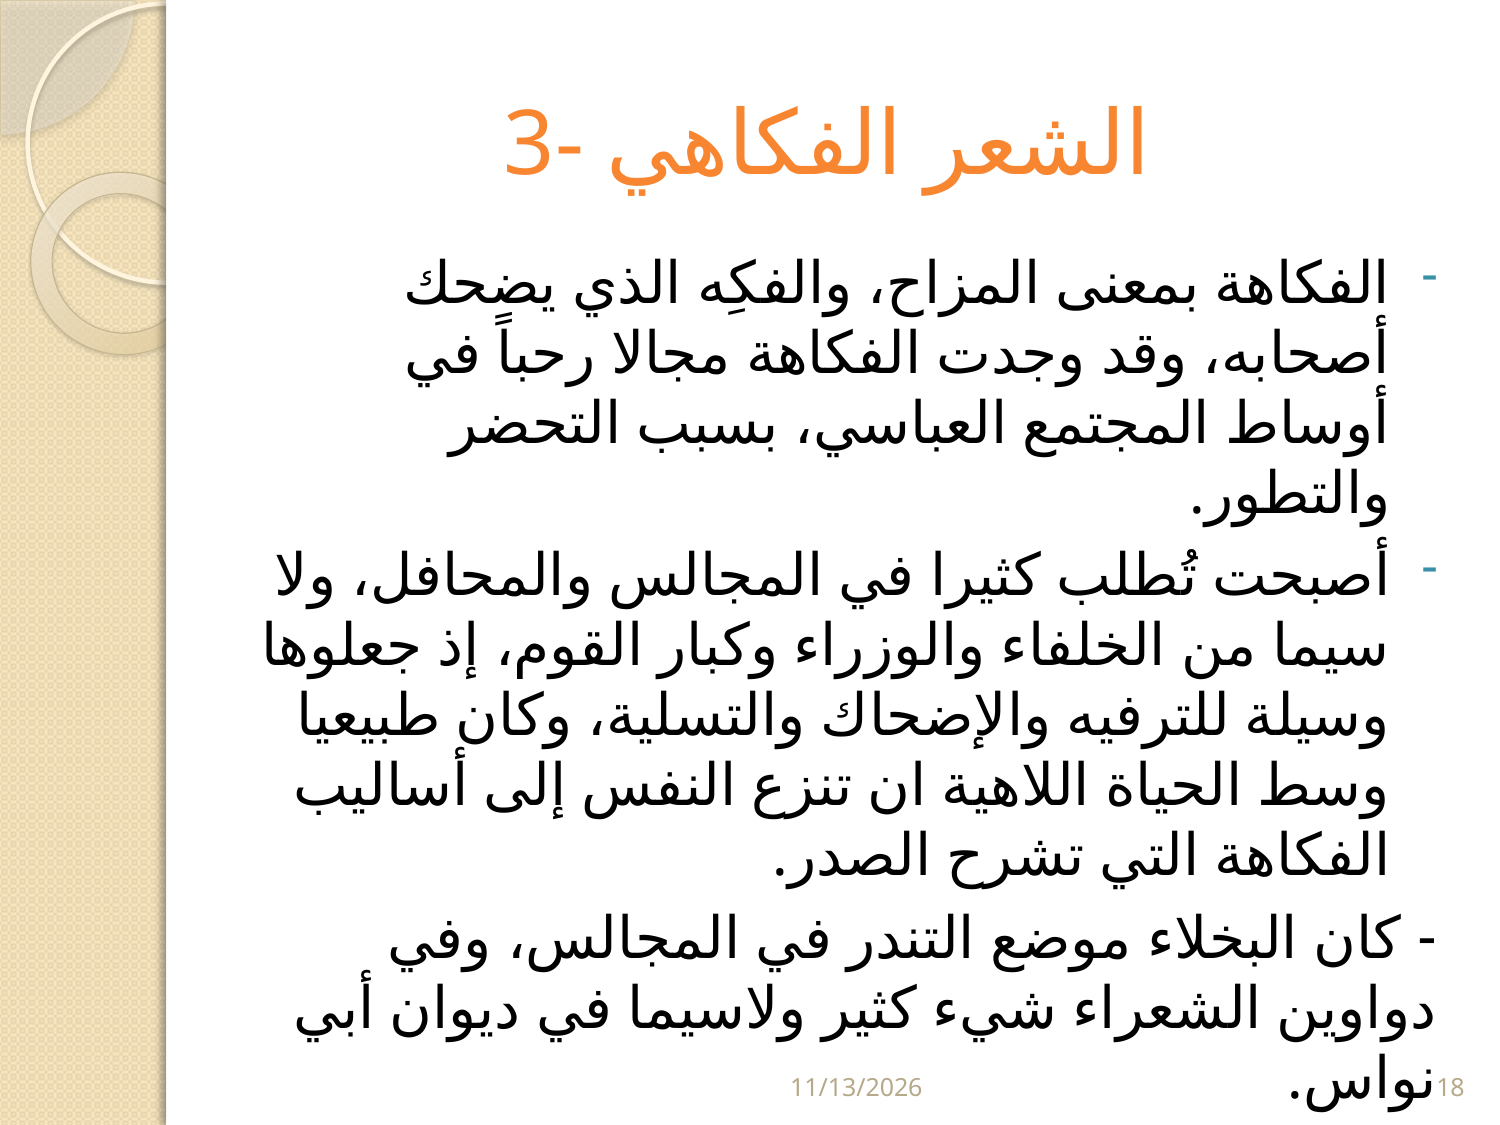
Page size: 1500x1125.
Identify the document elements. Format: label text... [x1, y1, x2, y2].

slide_number 18 [1413, 1034, 1488, 1113]
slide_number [587, 1034, 938, 1113]
title 3- الشعر الفكاهي [235, 45, 1466, 233]
list الفكاهة بمعنى المزاح، والفكِه الذي يضحك أصحابه، وقد وجدت الفكاهة مجالا رحباً في أوساط المجتمع العباسي، بسبب التحضر والتطور. أصبحت تُطلب كثيرا في المجالس والمحافل، ولا سيما من الخلفاء والوزراء وكبار القوم، إذ جعلوها وسيلة للترفيه والإضحاك والتسلية، وكان طبيعيا وسط الحياة اللاهية ان تنزع النفس إلى أساليب الفكاهة التي تشرح الصدر. - كان البخلاء موضع التندر في المجالس، وفي دواوين الشعراء شيء كثير ولاسيما في ديوان أبي نواس. [235, 237, 1466, 1025]
